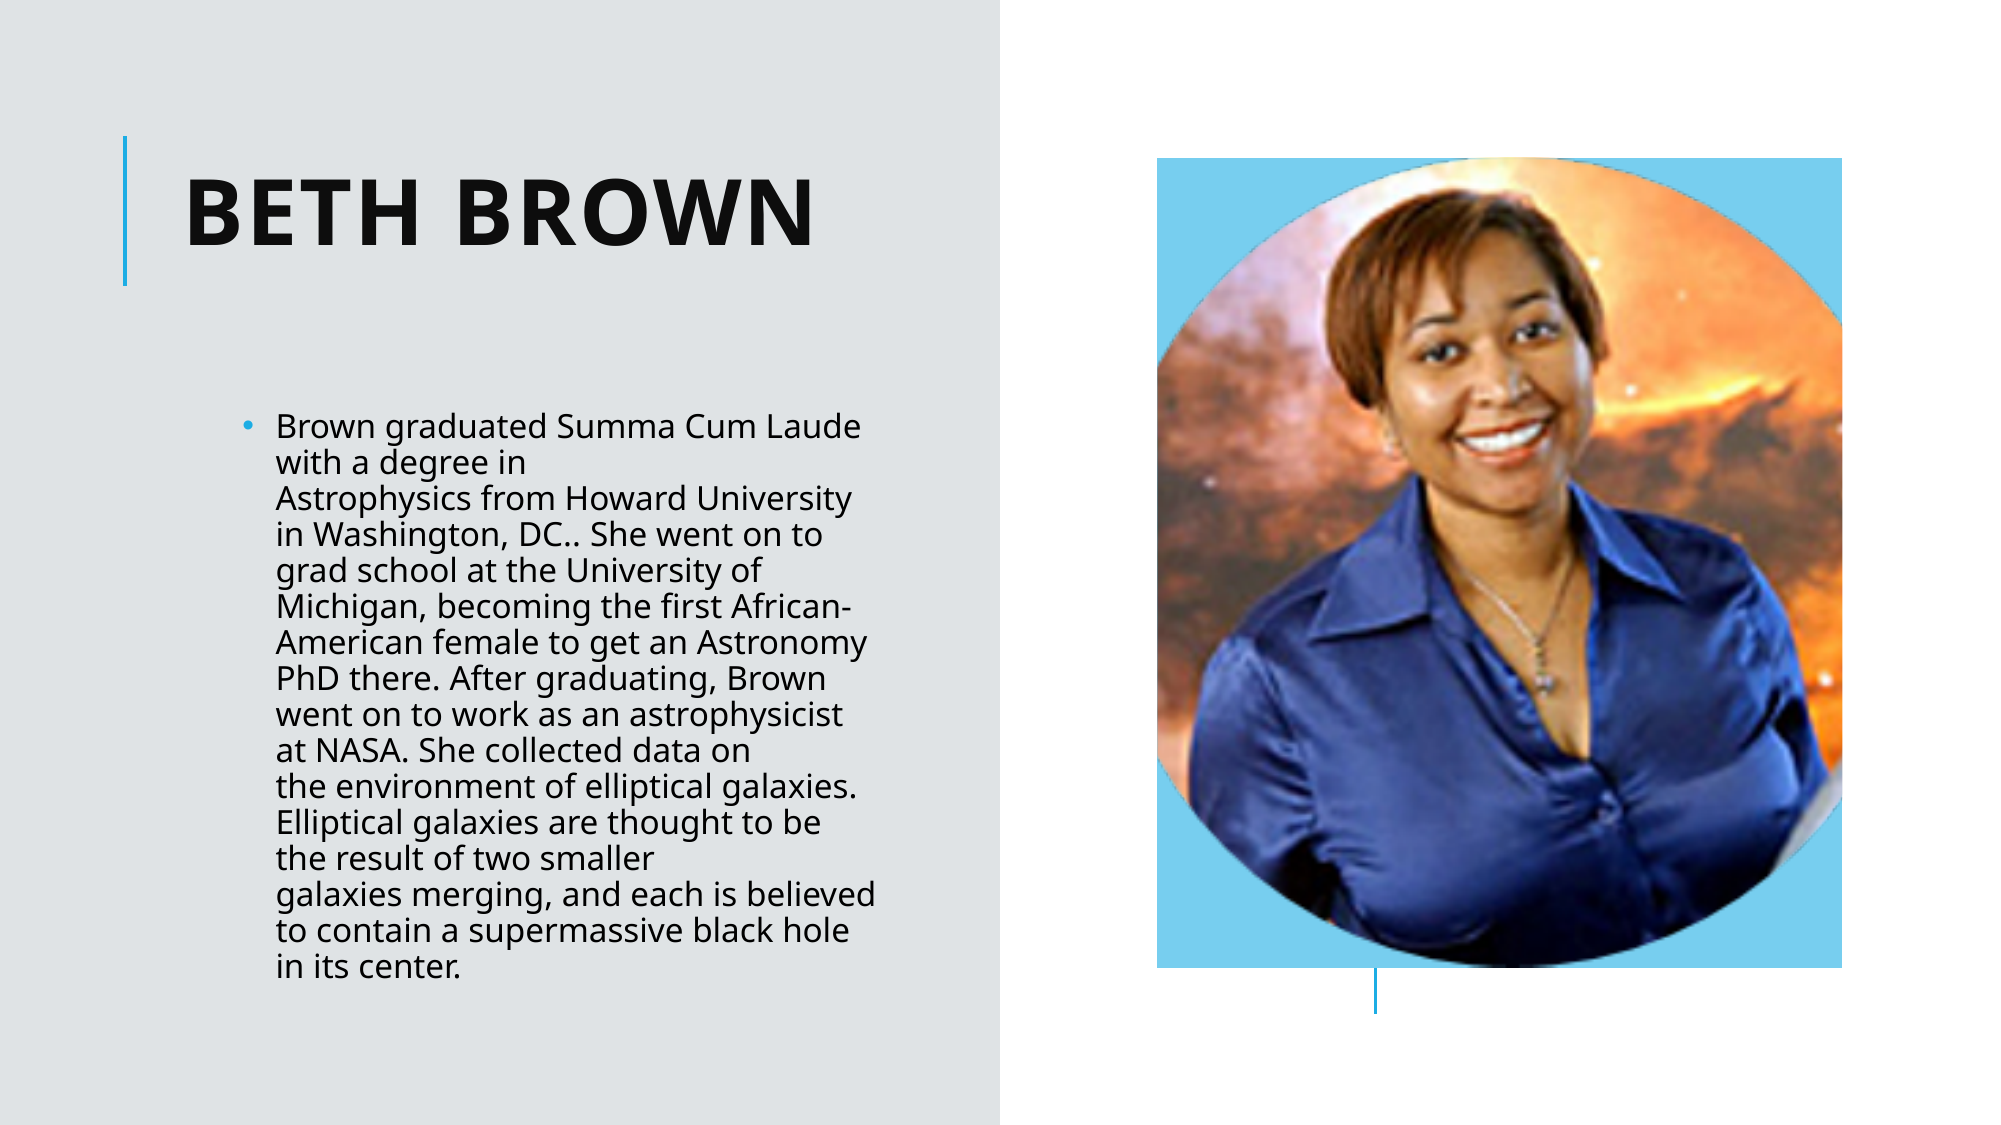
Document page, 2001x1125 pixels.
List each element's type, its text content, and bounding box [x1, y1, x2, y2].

picture [1157, 157, 1843, 969]
list Brown graduated Summa Cum Laude with a degree in Astrophysics from Howard University in Washington, DC.. She went on to grad school at the University of Michigan, becoming the first African-American female to get an Astronomy PhD there. After graduating, Brown went on to work as an astrophysicist at NASA. She collected data on the environment of elliptical galaxies. Elliptical galaxies are thought to be the result of two smaller galaxies merging, and each is believed to contain a supermassive black hole in its center. [168, 375, 888, 1020]
text_box [0, 0, 1001, 1125]
title Beth Brown [168, 75, 888, 363]
